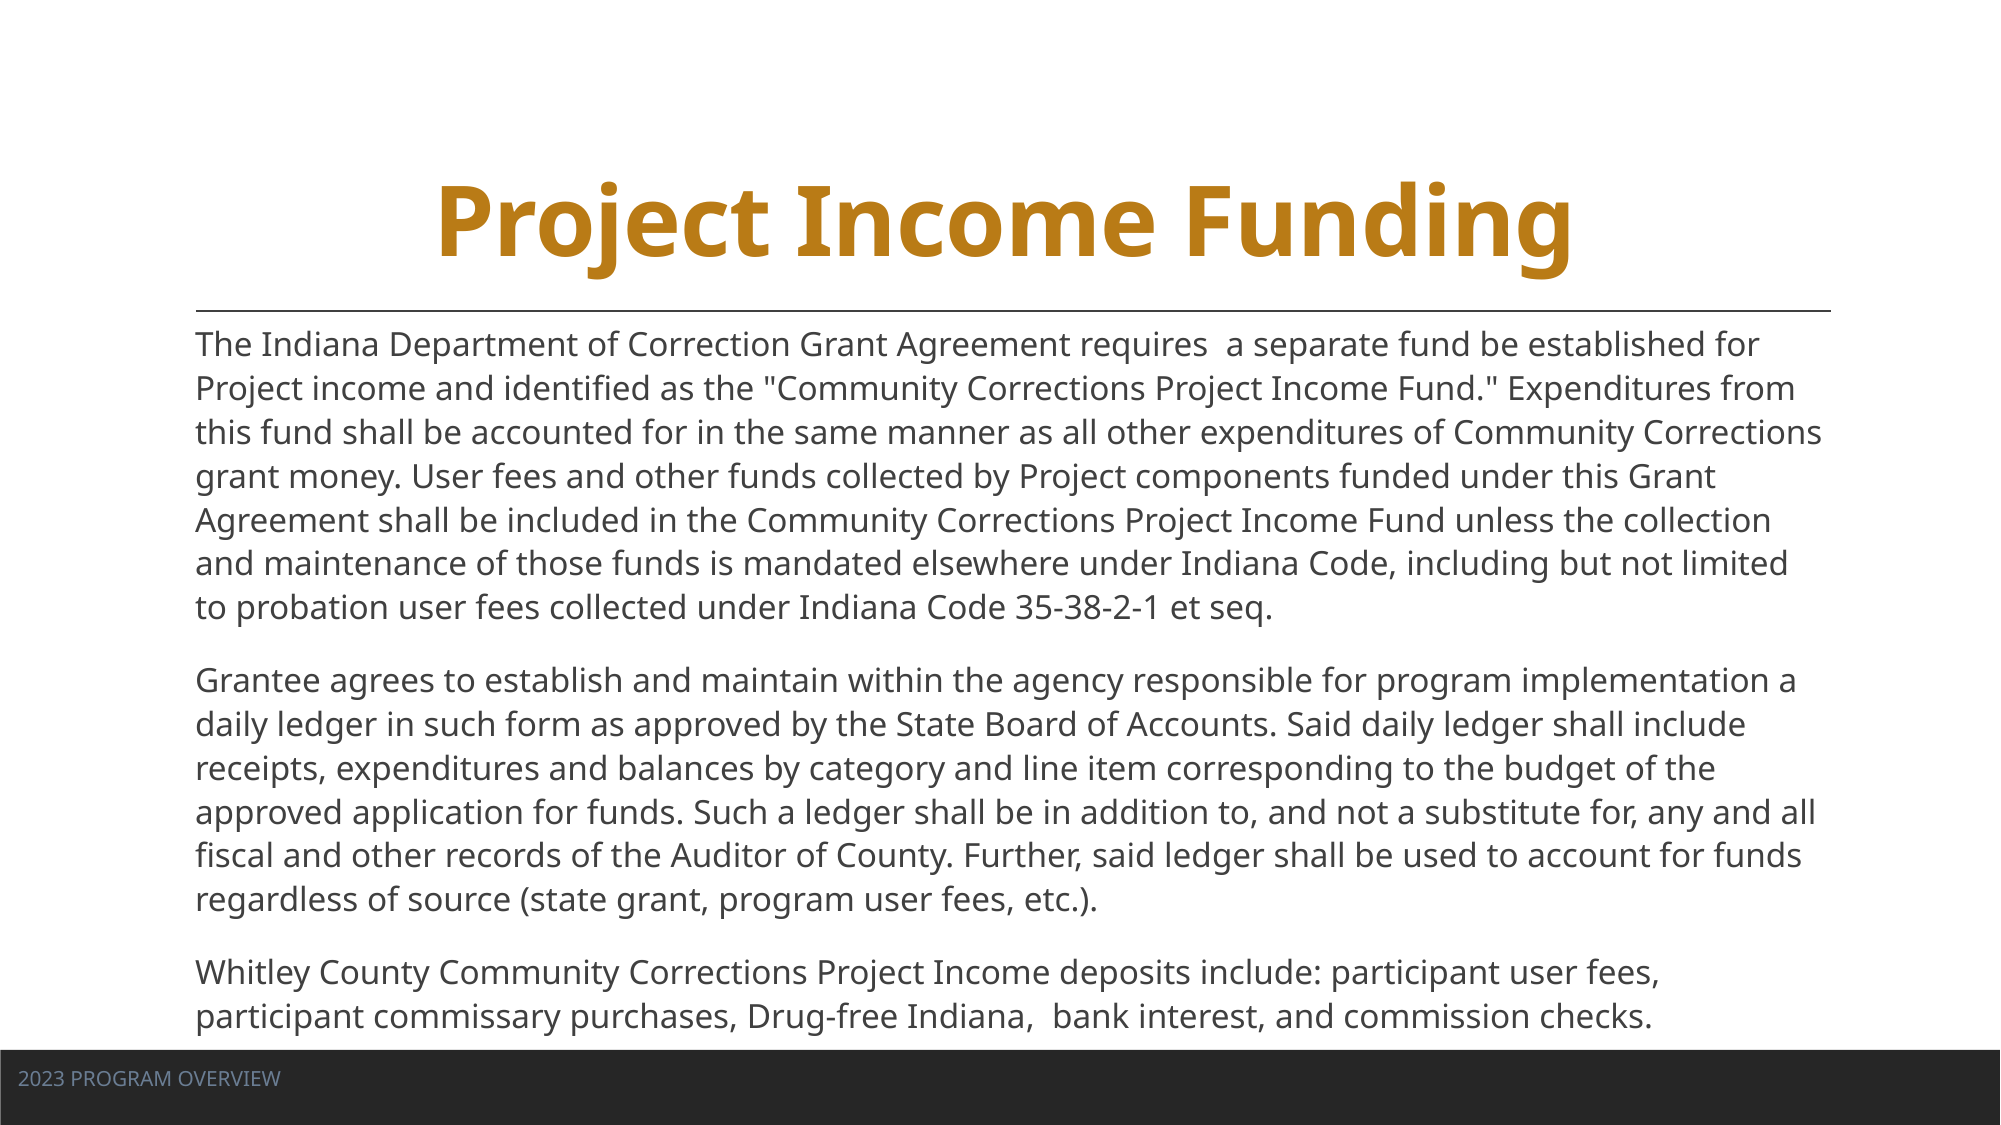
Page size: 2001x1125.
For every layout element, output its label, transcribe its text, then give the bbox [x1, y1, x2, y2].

footer 2023 Program Overview [3, 1048, 1122, 1108]
list The Indiana Department of Correction Grant Agreement requires a separate fund be established for Project income and identified as the "Community Corrections Project Income Fund." Expenditures from this fund shall be accounted for in the same manner as all other expenditures of Community Corrections grant money. User fees and other funds collected by Project components funded under this Grant Agreement shall be included in the Community Corrections Project Income Fund unless the collection and maintenance of those funds is mandated elsewhere under Indiana Code, including but not limited to probation user fees collected under Indiana Code 35-38-2-1 et seq. Grantee agrees to establish and maintain within the agency responsible for program implementation a daily ledger in such form as approved by the State Board of Accounts. Said daily ledger shall include receipts, expenditures and balances by category and line item corresponding to the budget of the approved application for funds. Such a ledger shall be in addition to, and not a substitute for, any and all fiscal and other records of the Auditor of County. Further, said ledger shall be used to account for funds regardless of source (state grant, program user fees, etc.). Whitley County Community Corrections Project Income deposits include: participant user fees, participant commissary purchases, Drug-free Indiana, bank interest, and commission checks. [180, 312, 1830, 1048]
title Project Income Funding [180, 47, 1830, 285]
